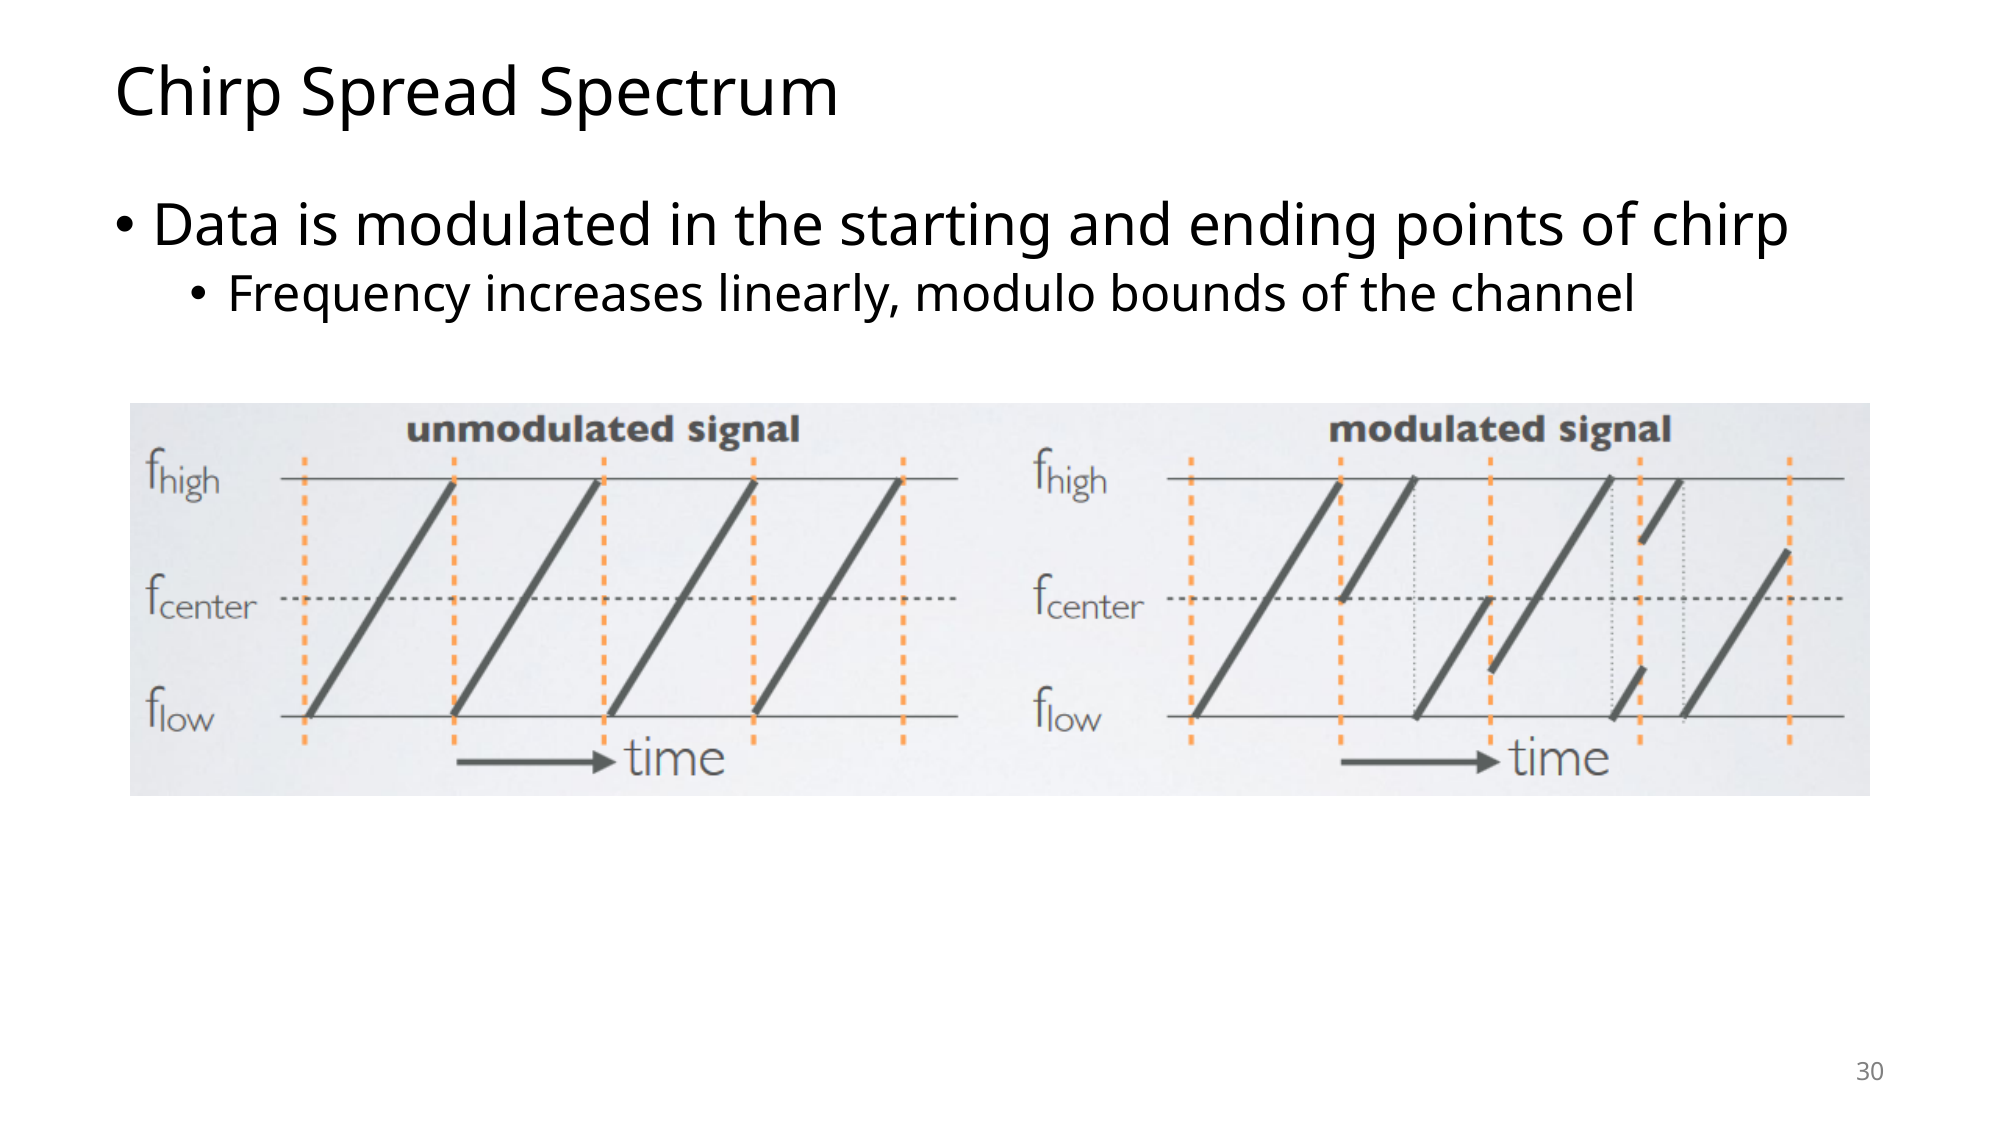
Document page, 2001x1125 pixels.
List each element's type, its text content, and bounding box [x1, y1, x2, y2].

title Chirp Spread Spectrum [99, 37, 1900, 150]
slide_number 30 [1749, 1042, 1900, 1103]
list Data is modulated in the starting and ending points of chirp Frequency increases linearly, modulo bounds of the channel [99, 187, 1900, 1013]
picture [130, 403, 1870, 797]
